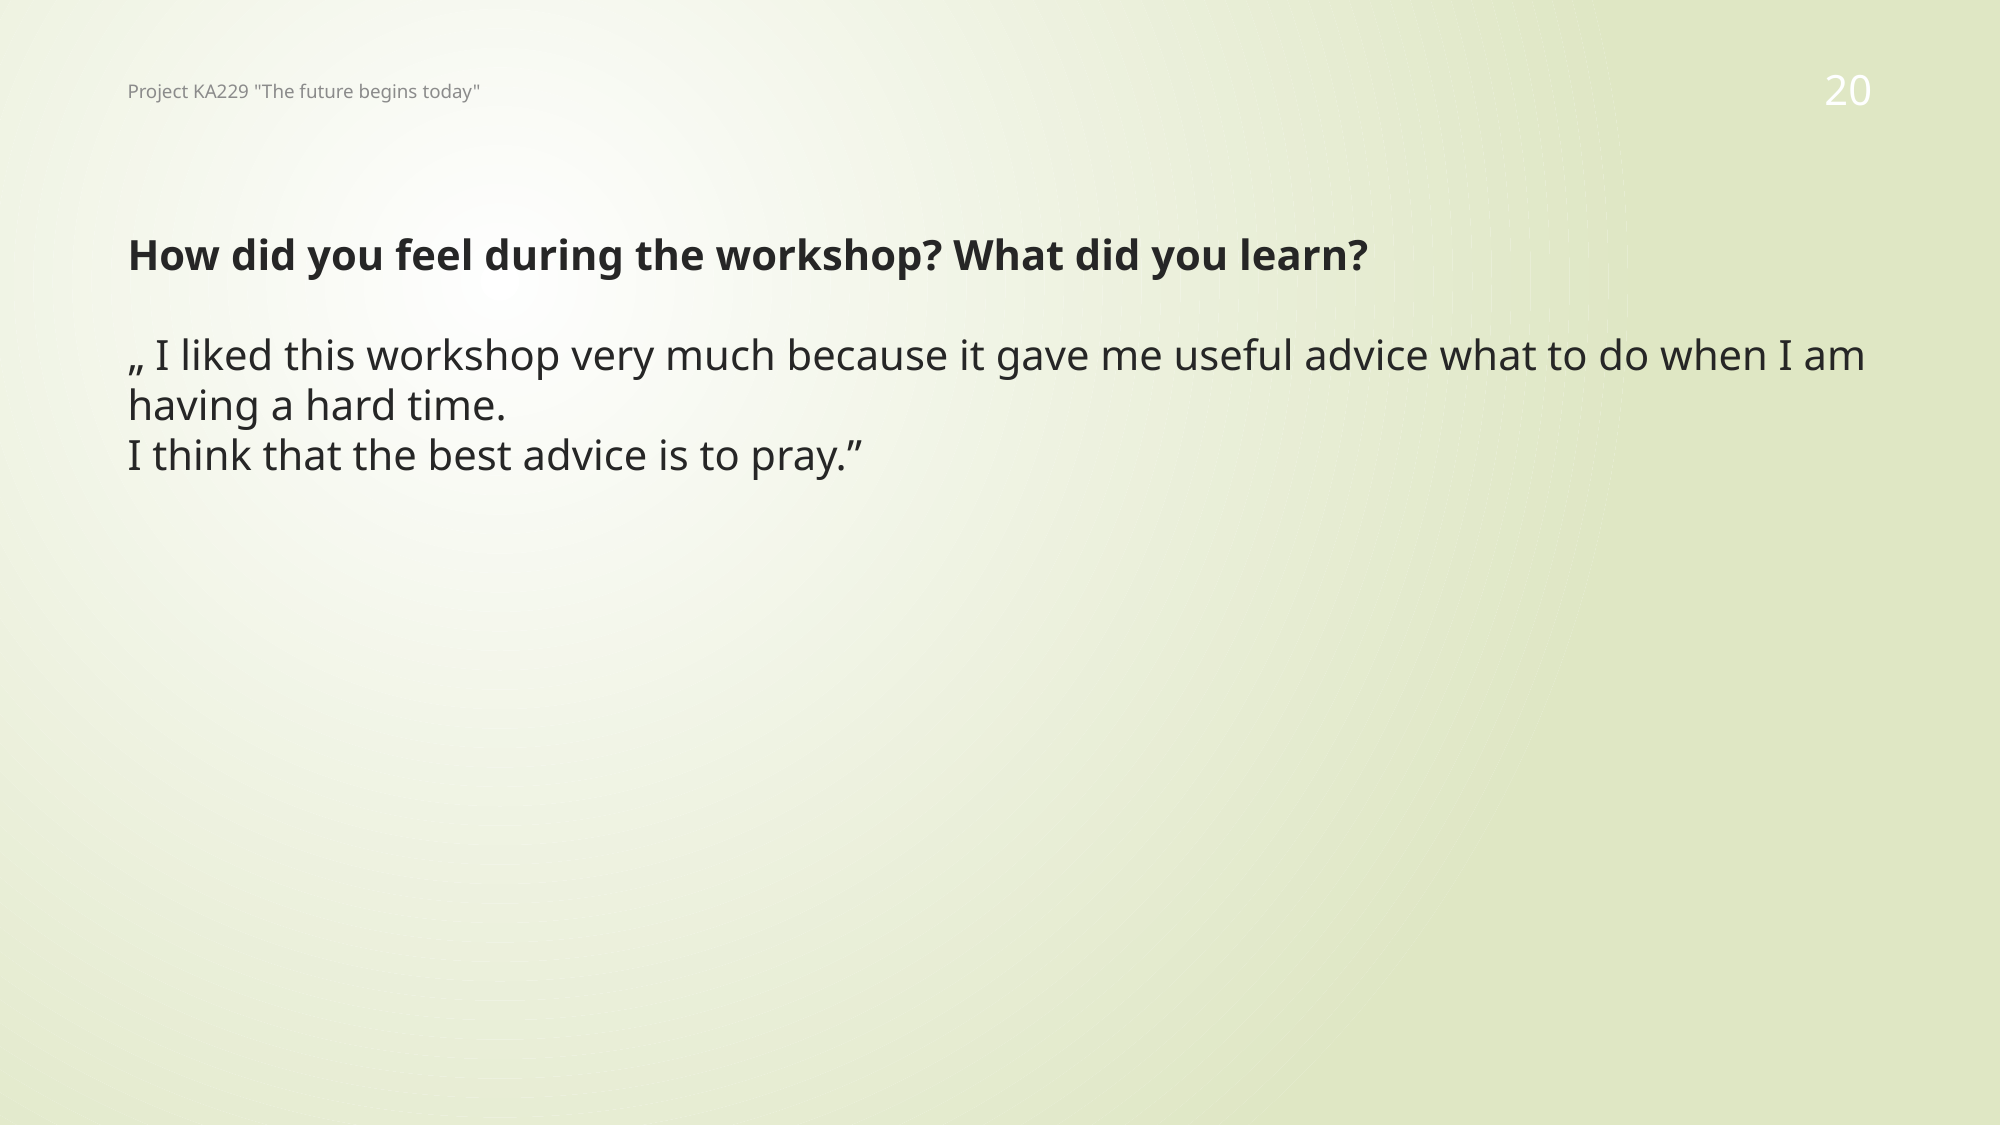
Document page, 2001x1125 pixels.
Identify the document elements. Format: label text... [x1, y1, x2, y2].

slide_number 20 [1781, 62, 1888, 123]
title How did you feel during the workshop? What did you learn? „ I liked this workshop very much because it gave me useful advice what to do when I am having a hard time. I think that the best advice is to pray.” [112, 123, 1888, 584]
footer Project KA229 "The future begins today" [112, 62, 1260, 123]
